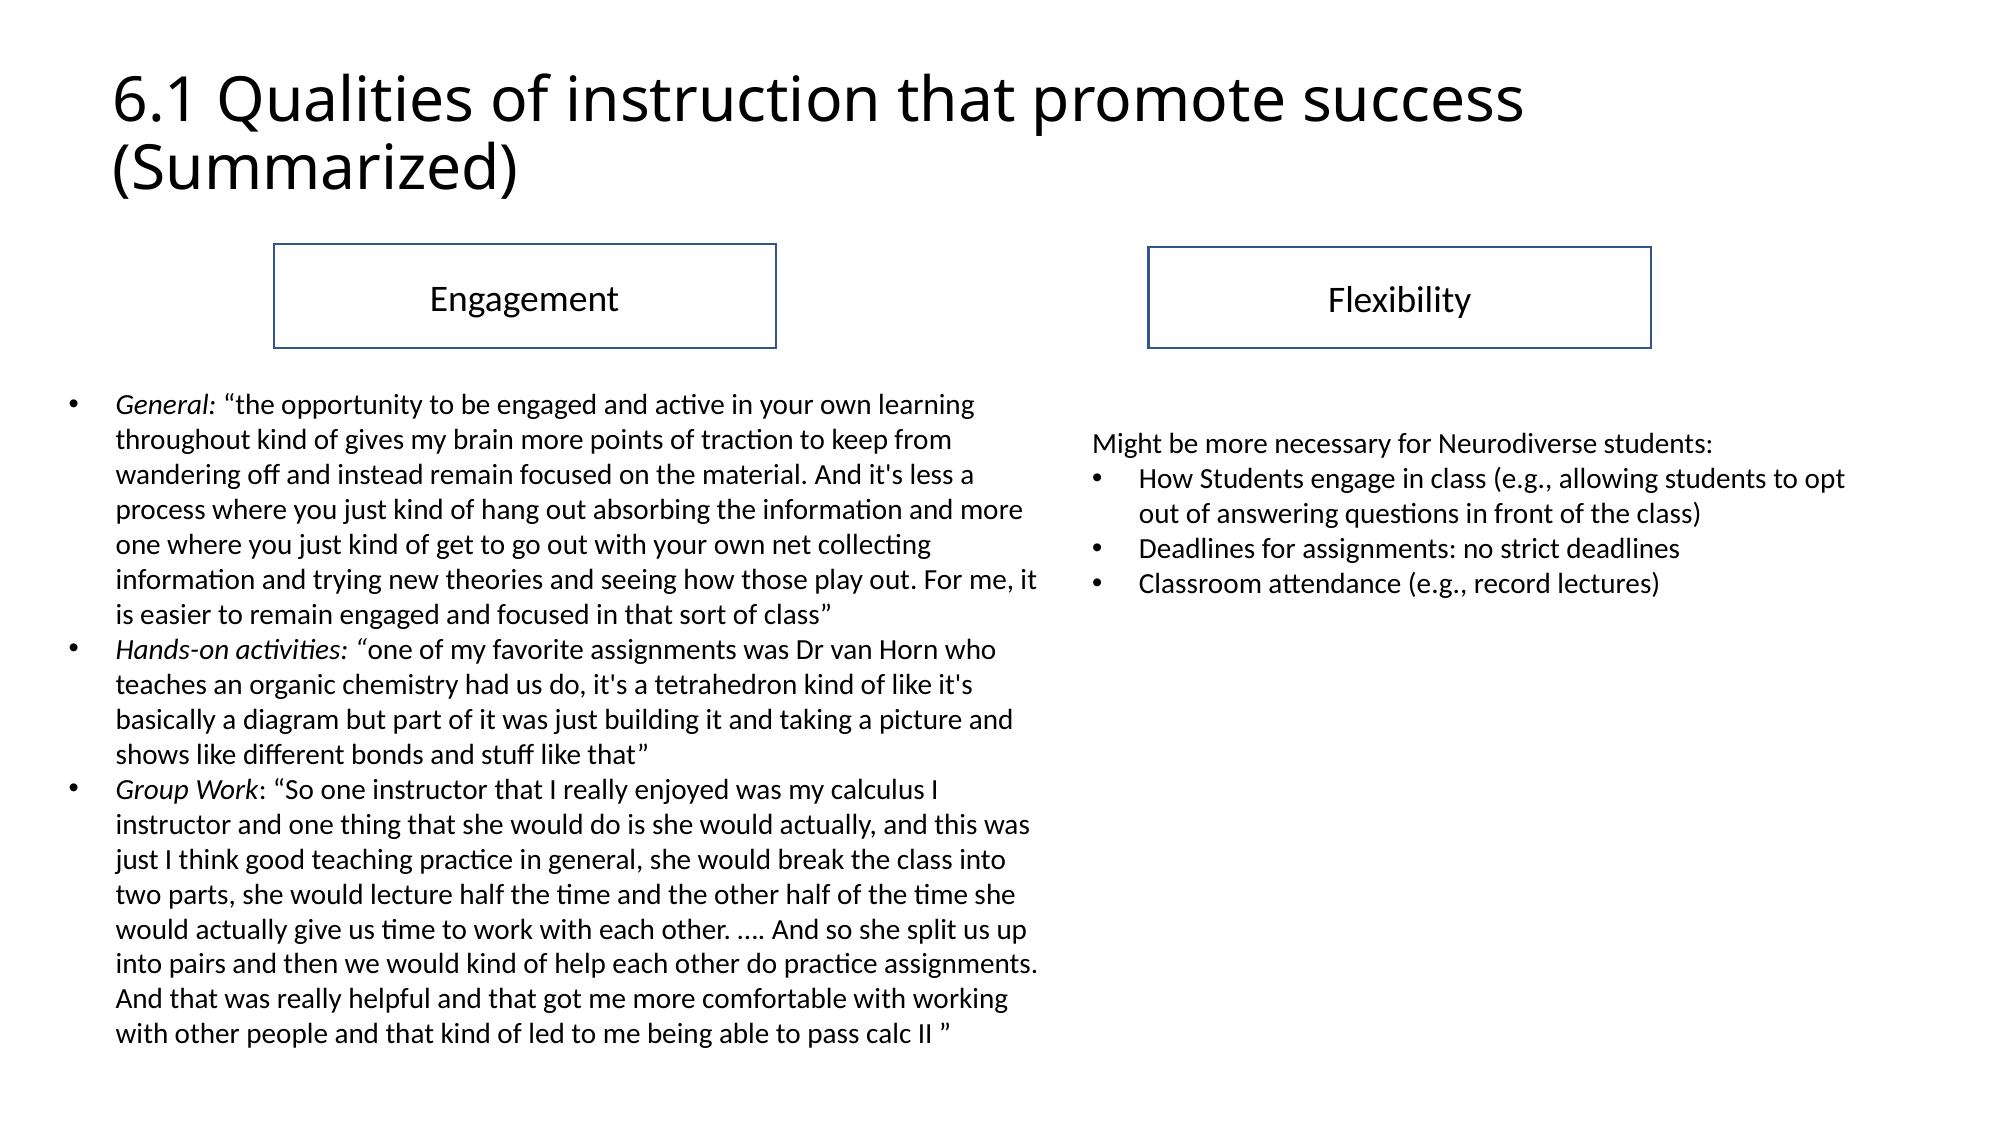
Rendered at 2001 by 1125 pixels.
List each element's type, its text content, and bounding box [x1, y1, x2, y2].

text_box Engagement [273, 243, 777, 349]
text_box Flexibility [1147, 246, 1652, 349]
title 6.1 Qualities of instruction that promote success (Summarized) [97, 59, 1863, 211]
text_box General: “the opportunity to be engaged and active in your own learning throughout kind of gives my brain more points of traction to keep from wandering off and instead remain focused on the material. And it's less a process where you just kind of hang out absorbing the information and more one where you just kind of get to go out with your own net collecting information and trying new theories and seeing how those play out. For me, it is easier to remain engaged and focused in that sort of class” Hands-on activities: “one of my favorite assignments was Dr van Horn who teaches an organic chemistry had us do, it's a tetrahedron kind of like it's basically a diagram but part of it was just building it and taking a picture and shows like different bonds and stuff like that” Group Work: “So one instructor that I really enjoyed was my calculus I instructor and one thing that she would do is she would actually, and this was just I think good teaching practice in general, she would break the class into two parts, she would lecture half the time and the other half of the time she would actually give us time to work with each other. …. And so she split us up into pairs and then we would kind of help each other do practice assignments. And that was really helpful and that got me more comfortable with working with other people and that kind of led to me being able to pass calc II ” [54, 378, 1055, 1093]
text_box Might be more necessary for Neurodiverse students: How Students engage in class (e.g., allowing students to opt out of answering questions in front of the class) Deadlines for assignments: no strict deadlines Classroom attendance (e.g., record lectures) [1077, 417, 1903, 652]
